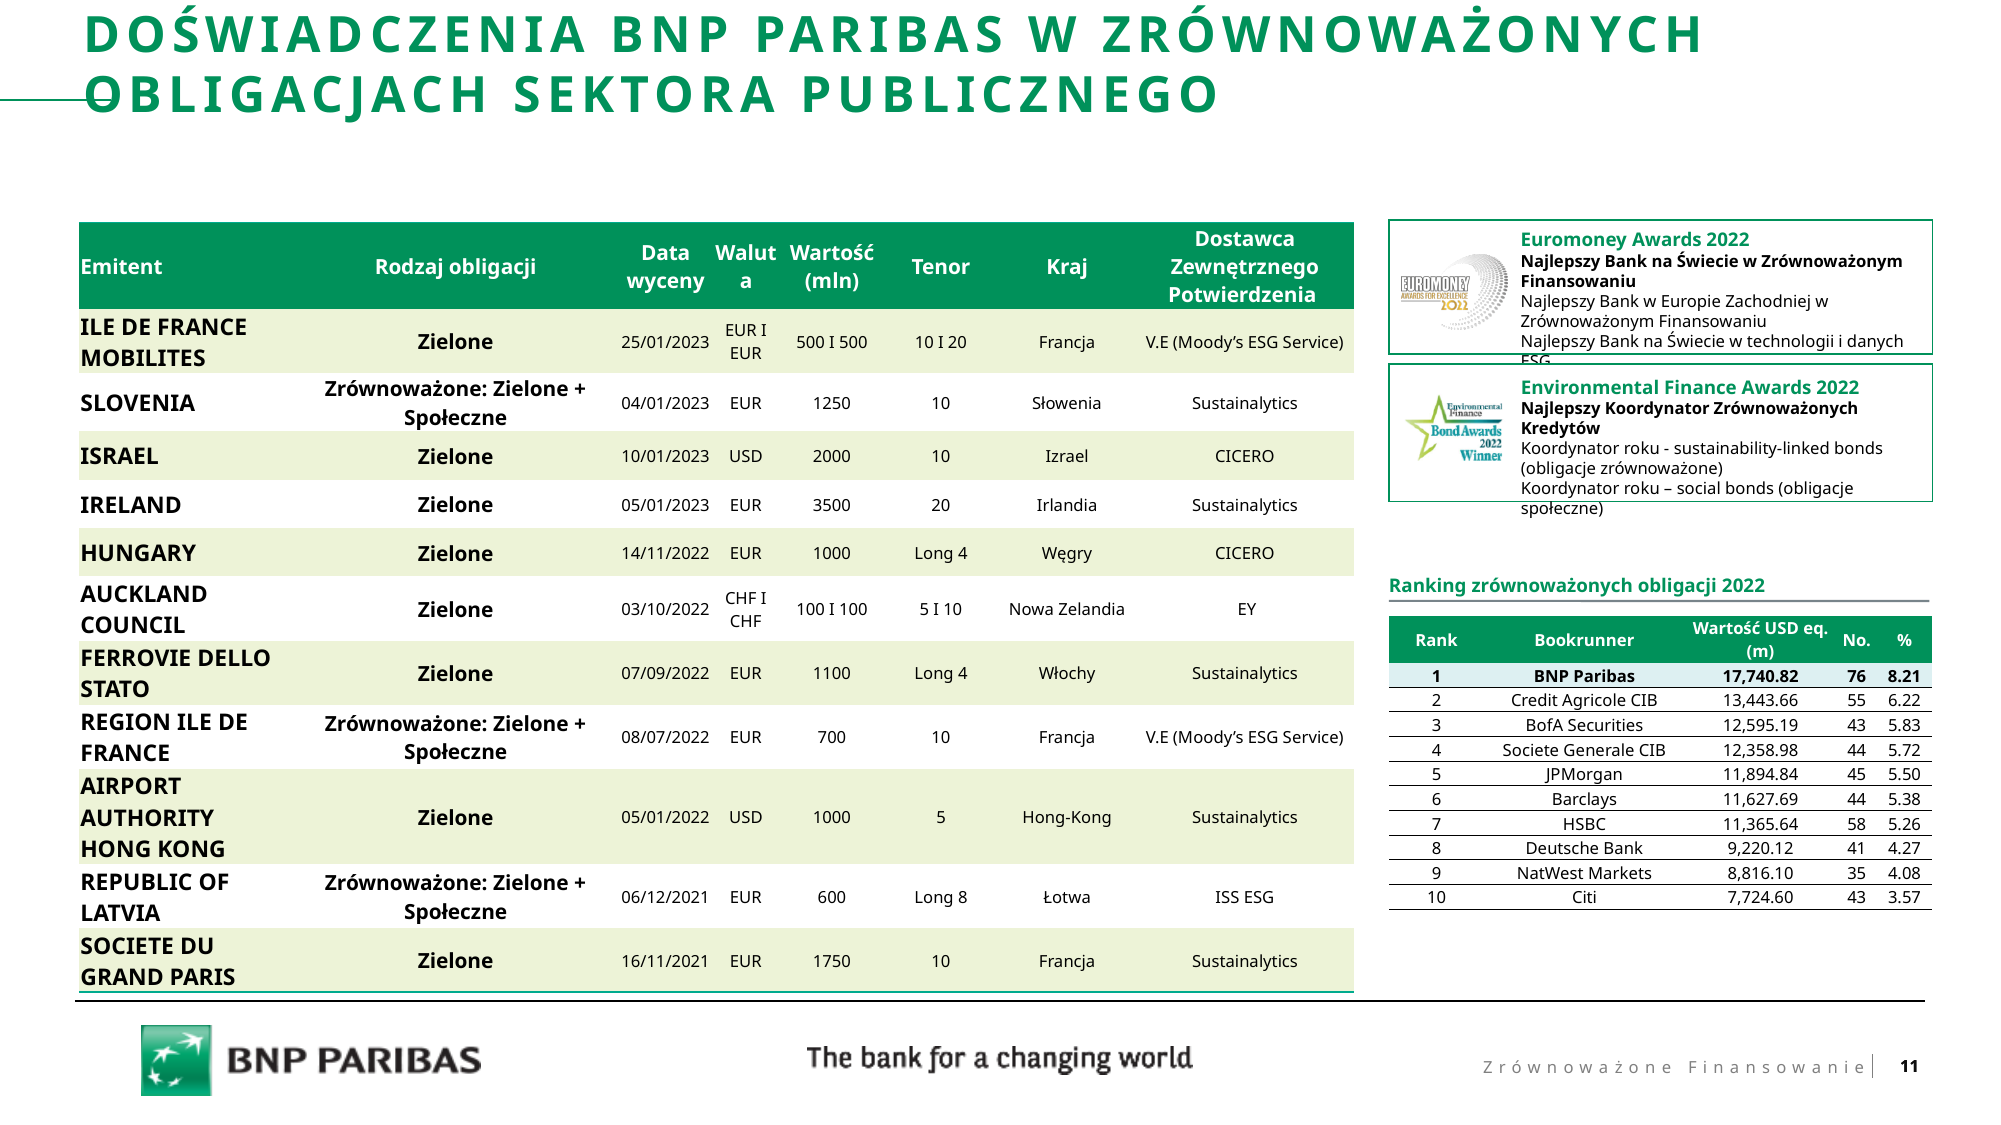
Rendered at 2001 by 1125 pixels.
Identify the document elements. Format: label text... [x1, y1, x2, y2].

table_cell Francja [998, 928, 1136, 991]
table_cell REGION ILE DE FRANCE [79, 705, 291, 769]
table_cell 10 I 20 [884, 309, 998, 373]
table_cell 5.83 [1877, 712, 1932, 736]
table_cell Zielone [291, 431, 620, 480]
table_cell 05/01/2022 [620, 769, 712, 864]
table_header Tenor [884, 223, 998, 309]
table_cell 6 [1389, 786, 1484, 810]
table_cell 55 [1837, 688, 1877, 711]
table_cell Zrównoważone: Zielone + Społeczne [291, 373, 620, 431]
table_cell 9,220.12 [1685, 836, 1837, 859]
table_cell 11,365.64 [1685, 811, 1837, 835]
picture [1401, 253, 1508, 331]
text_box [1389, 363, 1933, 502]
table_cell FERROVIE DELLO STATO [79, 641, 291, 705]
table_cell Zielone [291, 641, 620, 705]
table_cell 500 I 500 [780, 309, 884, 373]
table_cell 8 [1389, 836, 1484, 859]
table_cell 43 [1837, 712, 1877, 736]
table_cell 06/12/2021 [620, 864, 712, 928]
table_cell 10 [884, 705, 998, 769]
table_cell 5 I 10 [884, 576, 998, 641]
table_cell Sustainalytics [1136, 480, 1354, 528]
table_cell BofA Securities [1484, 712, 1685, 736]
table_cell 4 [1389, 737, 1484, 761]
table_cell 700 [780, 705, 884, 769]
table_cell 14/11/2022 [620, 528, 712, 576]
table_cell Zielone [291, 928, 620, 991]
table_cell 08/07/2022 [620, 705, 712, 769]
table_cell Societe Generale CIB [1484, 737, 1685, 761]
table_cell 3 [1389, 712, 1484, 736]
table_cell 100 I 100 [780, 576, 884, 641]
picture [807, 1046, 1193, 1075]
table_cell 2 [1389, 688, 1484, 711]
table_cell Nowa Zelandia [998, 576, 1136, 641]
table_cell 12,595.19 [1685, 712, 1837, 736]
table_cell Sustainalytics [1136, 641, 1354, 705]
table_cell 4.08 [1877, 860, 1932, 884]
table_cell 1250 [780, 373, 884, 431]
table_cell Sustainalytics [1136, 928, 1354, 991]
table_cell 1000 [780, 769, 884, 864]
table_cell 11,627.69 [1685, 786, 1837, 810]
table_cell Irlandia [998, 480, 1136, 528]
table_cell Long 8 [884, 864, 998, 928]
table_cell AUCKLAND COUNCIL [79, 576, 291, 641]
table_cell EUR [712, 864, 780, 928]
table_header Wartość (mln) [780, 223, 884, 309]
table_cell 10/01/2023 [620, 431, 712, 480]
table_cell Credit Agricole CIB [1484, 688, 1685, 711]
table_cell 5.26 [1877, 811, 1932, 835]
table_cell Long 4 [884, 528, 998, 576]
text_box [1389, 220, 1933, 354]
table_cell 11,894.84 [1685, 762, 1837, 785]
table_cell 76 [1837, 663, 1877, 687]
table_cell NatWest Markets [1484, 860, 1685, 884]
table_cell Łotwa [998, 864, 1136, 928]
table_cell 16/11/2021 [620, 928, 712, 991]
table_cell BNP Paribas [1484, 663, 1685, 687]
table_header Kraj [998, 223, 1136, 309]
table_cell Słowenia [998, 373, 1136, 431]
table_header Bookrunner [1484, 617, 1685, 663]
table_cell 9 [1389, 860, 1484, 884]
table_cell 07/09/2022 [620, 641, 712, 705]
table_header Wartość USD eq.(m) [1685, 617, 1837, 663]
table_cell Francja [998, 309, 1136, 373]
table_cell 3.57 [1877, 885, 1932, 909]
table_cell EUR [712, 928, 780, 991]
table_cell 20 [884, 480, 998, 528]
table_cell 5.72 [1877, 737, 1932, 761]
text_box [1507, 1052, 1930, 1083]
table_header No. [1837, 617, 1877, 663]
table_cell 13,443.66 [1685, 688, 1837, 711]
table_header % [1877, 616, 1932, 663]
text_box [1388, 562, 1930, 610]
table_cell 44 [1837, 786, 1877, 810]
table_cell JPMorgan [1484, 762, 1685, 785]
table_cell 1750 [780, 928, 884, 991]
table_cell EUR I EUR [712, 309, 780, 373]
table_cell 12,358.98 [1685, 737, 1837, 761]
table_cell CICERO [1136, 431, 1354, 480]
table_cell Francja [998, 705, 1136, 769]
table_cell 41 [1837, 836, 1877, 859]
table_cell EUR [712, 641, 780, 705]
table_cell REPUBLIC OF LATVIA [79, 864, 291, 928]
table_cell 1 [1389, 663, 1484, 687]
table_header Emitent [79, 223, 291, 309]
table_cell Zrównoważone: Zielone + Społeczne [291, 705, 620, 769]
table_cell Zrównoważone: Zielone + Społeczne [291, 864, 620, 928]
table_cell 10 [884, 373, 998, 431]
table_cell 44 [1837, 737, 1877, 761]
text_box Environmental Finance Awards 2022 Najlepszy Koordynator Zrównoważonych Kredytów Koordynator roku - sustainability-linked bonds (obligacje zrównoważone) Koordynator roku – social bonds (obligacje społeczne) [1519, 375, 1920, 477]
table_cell 5.50 [1877, 762, 1932, 785]
table_cell EUR [712, 705, 780, 769]
table_cell Long 4 [884, 641, 998, 705]
table_cell AIRPORT AUTHORITY HONG KONG [79, 769, 291, 864]
table_cell 05/01/2023 [620, 480, 712, 528]
table_cell ISS ESG [1136, 864, 1354, 928]
table_cell Zielone [291, 480, 620, 528]
table_cell 3500 [780, 480, 884, 528]
table_cell 17,740.82 [1685, 663, 1837, 687]
table_cell IRELAND [79, 480, 291, 528]
table_cell HUNGARY [79, 528, 291, 576]
table_cell 1100 [780, 641, 884, 705]
picture [141, 1025, 481, 1096]
table_cell 35 [1837, 860, 1877, 884]
table_cell Izrael [998, 431, 1136, 480]
table_cell SOCIETE DU GRAND PARIS [79, 928, 291, 991]
table_cell HSBC [1484, 811, 1685, 835]
table_cell Włochy [998, 641, 1136, 705]
table_header Rodzaj obligacji [291, 223, 620, 309]
table_cell V.E (Moody’s ESG Service) [1136, 705, 1354, 769]
table_cell Zielone [291, 576, 620, 641]
table_cell Węgry [998, 528, 1136, 576]
table_cell 4.27 [1877, 836, 1932, 859]
table_cell 10 [1389, 885, 1484, 909]
text_box Euromoney Awards 2022 Najlepszy Bank na Świecie w Zrównoważonym Finansowaniu Najlepszy Bank w Europie Zachodniej w Zrównoważonym Finansowaniu Najlepszy Bank na Świecie w technologii i danych ESG [1519, 228, 1931, 324]
subtitle doświadczenia BNP paribas w zrównoważonych obligacjach sektora publicznego [68, 26, 1969, 98]
table_cell Citi [1484, 885, 1685, 909]
table_cell EUR [712, 480, 780, 528]
table_cell EUR [712, 373, 780, 431]
table_cell Zielone [291, 309, 620, 373]
table_cell CHF I CHF [712, 576, 780, 641]
table_header Waluta [712, 223, 780, 309]
table_cell Zielone [291, 528, 620, 576]
table_cell 58 [1837, 811, 1877, 835]
table_cell 8.21 [1877, 663, 1932, 687]
table_cell CICERO [1136, 528, 1354, 576]
table_header Dostawca Zewnętrznego Potwierdzenia [1136, 223, 1354, 309]
table_cell 10 [884, 431, 998, 480]
table_cell ISRAEL [79, 431, 291, 480]
table_cell 10 [884, 928, 998, 991]
table_cell Sustainalytics [1136, 373, 1354, 431]
table_cell EUR [712, 528, 780, 576]
table_cell Barclays [1484, 786, 1685, 810]
table_cell Zielone [291, 769, 620, 864]
table_cell 1000 [780, 528, 884, 576]
table_cell ILE DE FRANCE MOBILITES [79, 309, 291, 373]
table_cell 7 [1389, 811, 1484, 835]
table_header Rank [1389, 616, 1484, 663]
table_cell 8,816.10 [1685, 860, 1837, 884]
table_cell 6.22 [1877, 688, 1932, 711]
table_cell 25/01/2023 [620, 309, 712, 373]
table_cell 7,724.60 [1685, 885, 1837, 909]
table_header Data wyceny [620, 223, 712, 309]
table_cell 600 [780, 864, 884, 928]
table_cell SLOVENIA [79, 373, 291, 431]
table_cell 45 [1837, 762, 1877, 785]
table_cell 04/01/2023 [620, 373, 712, 431]
picture [1401, 390, 1520, 462]
table_cell EY [1136, 576, 1354, 641]
table_cell Deutsche Bank [1484, 836, 1685, 859]
table_cell 2000 [780, 431, 884, 480]
table_cell USD [712, 431, 780, 480]
table_cell 5.38 [1877, 786, 1932, 810]
table_cell 43 [1837, 885, 1877, 909]
table_cell 5 [884, 769, 998, 864]
table_cell 5 [1389, 762, 1484, 785]
table_cell 03/10/2022 [620, 576, 712, 641]
table_cell USD [712, 769, 780, 864]
table_cell Hong-Kong [998, 769, 1136, 864]
table_cell V.E (Moody’s ESG Service) [1136, 309, 1354, 373]
table_cell Sustainalytics [1136, 769, 1354, 864]
